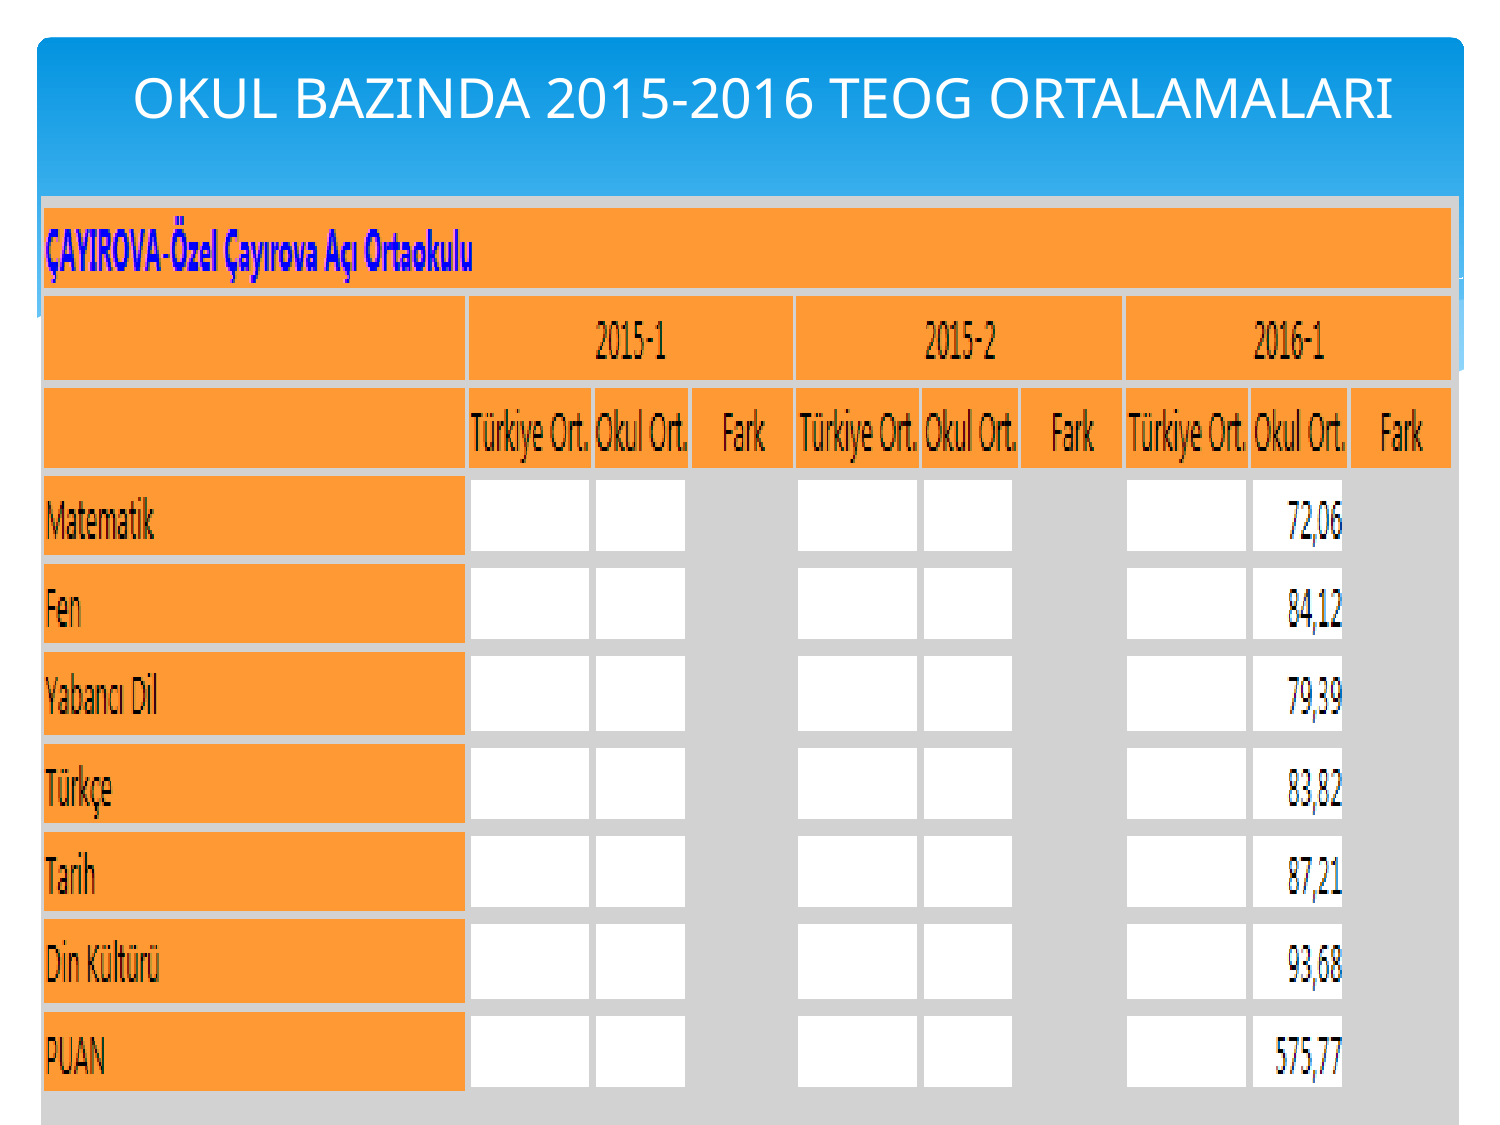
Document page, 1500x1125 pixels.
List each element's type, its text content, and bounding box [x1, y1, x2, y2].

title OKUL BAZINDA 2015-2016 TEOG ORTALAMALARI [88, 54, 1439, 138]
picture [41, 195, 1459, 1125]
